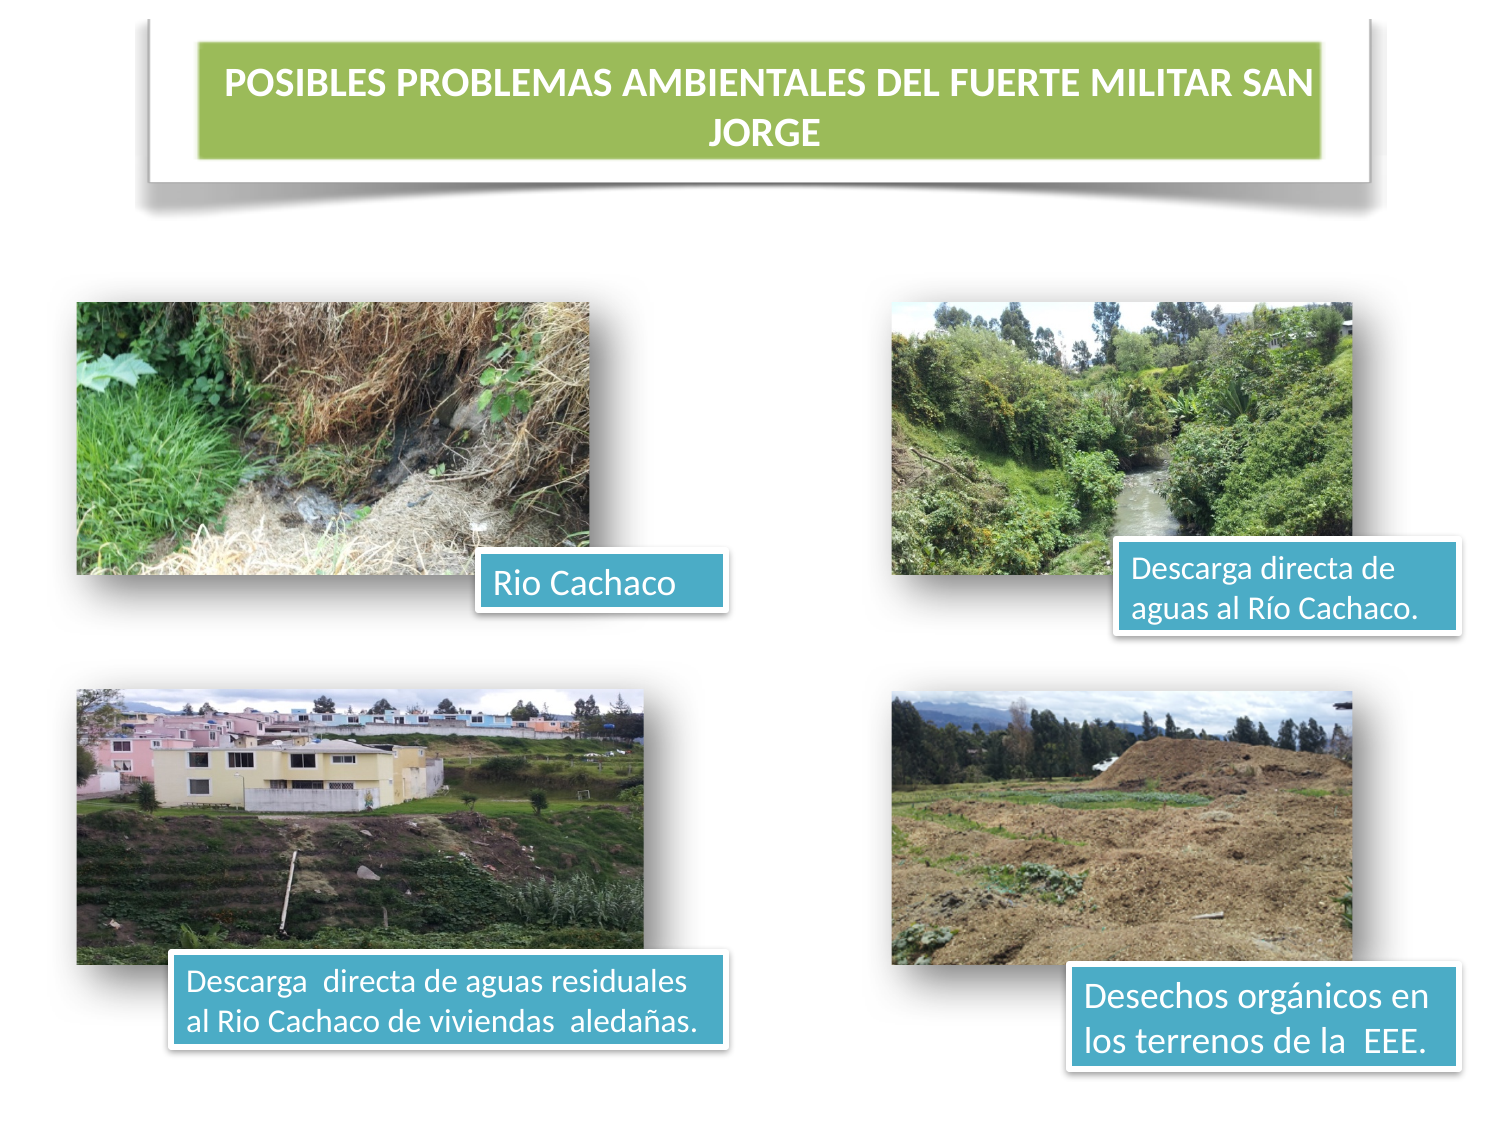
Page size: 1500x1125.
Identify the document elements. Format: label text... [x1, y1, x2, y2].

text_box Descarga directa de aguas residuales al Rio Cachaco de viviendas aledañas. [168, 949, 729, 1050]
picture [76, 302, 590, 575]
picture [891, 302, 1353, 576]
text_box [135, 19, 1387, 221]
text_box Desechos orgánicos en los terrenos de la EEE. [1066, 961, 1462, 1072]
text_box Descarga directa de aguas al Río Cachaco. [1113, 536, 1462, 636]
text_box Rio Cachaco [475, 547, 729, 613]
picture [891, 691, 1353, 965]
picture [76, 689, 644, 965]
